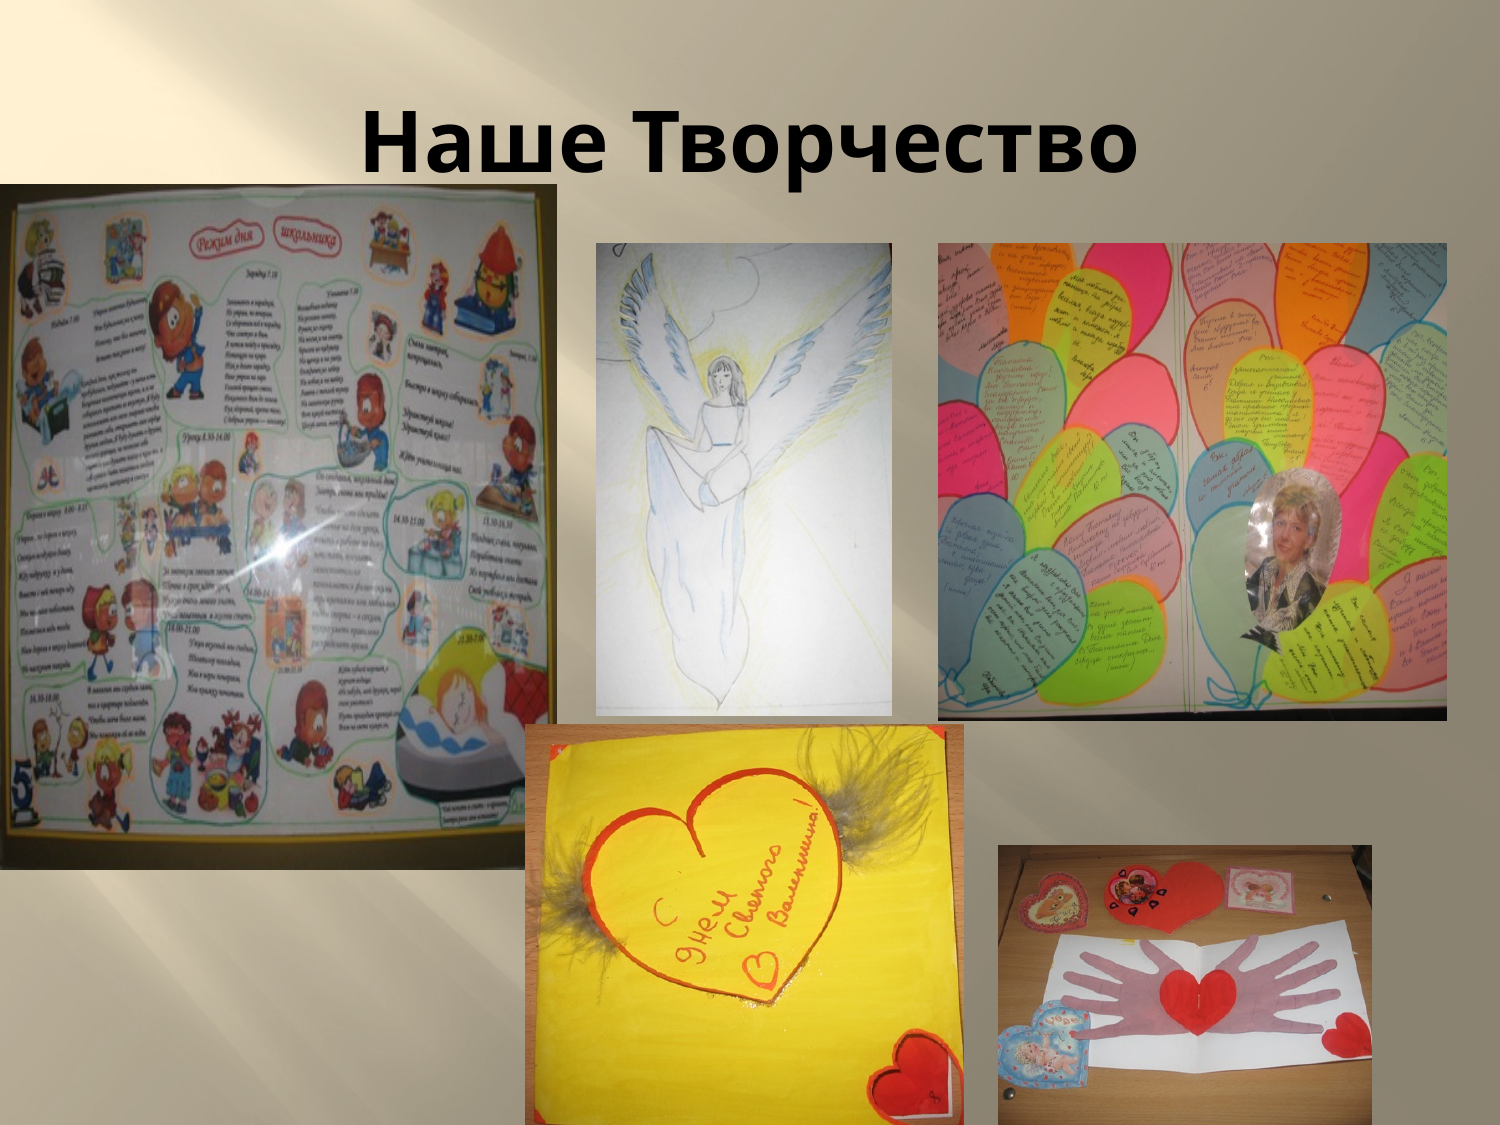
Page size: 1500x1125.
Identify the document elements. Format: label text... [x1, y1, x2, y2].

picture [997, 844, 1372, 1125]
picture [0, 184, 965, 1125]
picture [596, 243, 892, 717]
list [938, 243, 1448, 721]
title Наше Творчество [75, 45, 1425, 233]
